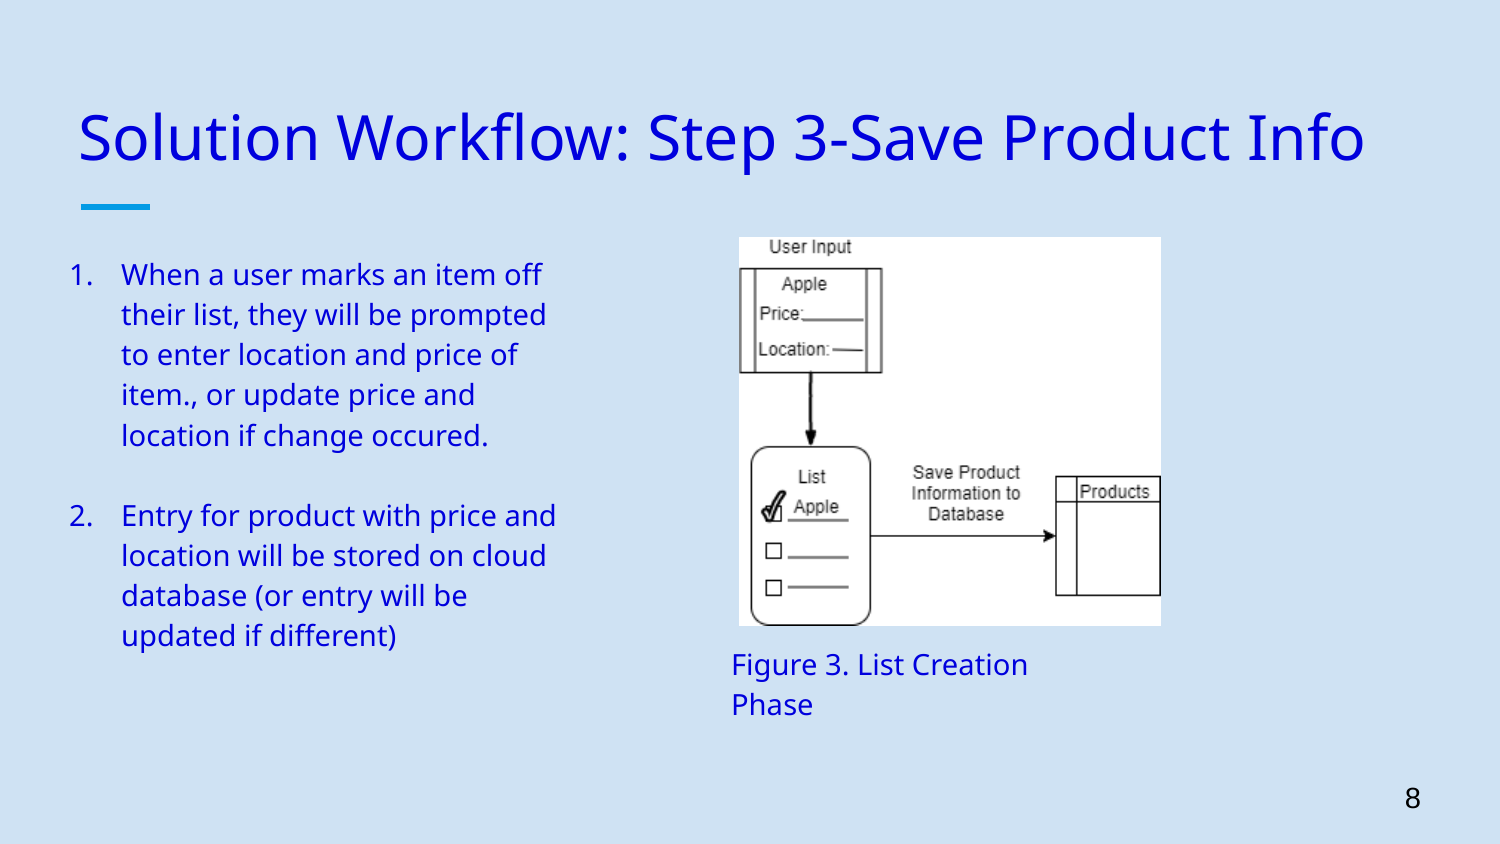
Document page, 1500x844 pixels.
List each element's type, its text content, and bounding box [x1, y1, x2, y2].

list Figure 3. List Creation Phase [716, 625, 1045, 844]
list When a user marks an item off their list, they will be prompted to enter location and price of item., or update price and location if change occured. Entry for product with price and location will be stored on cloud database (or entry will be updated if different) [31, 235, 591, 797]
picture [739, 237, 1161, 627]
slide_number ‹#› [1389, 764, 1480, 830]
title Solution Workflow: Step 3-Save Product Info [63, 75, 1437, 188]
